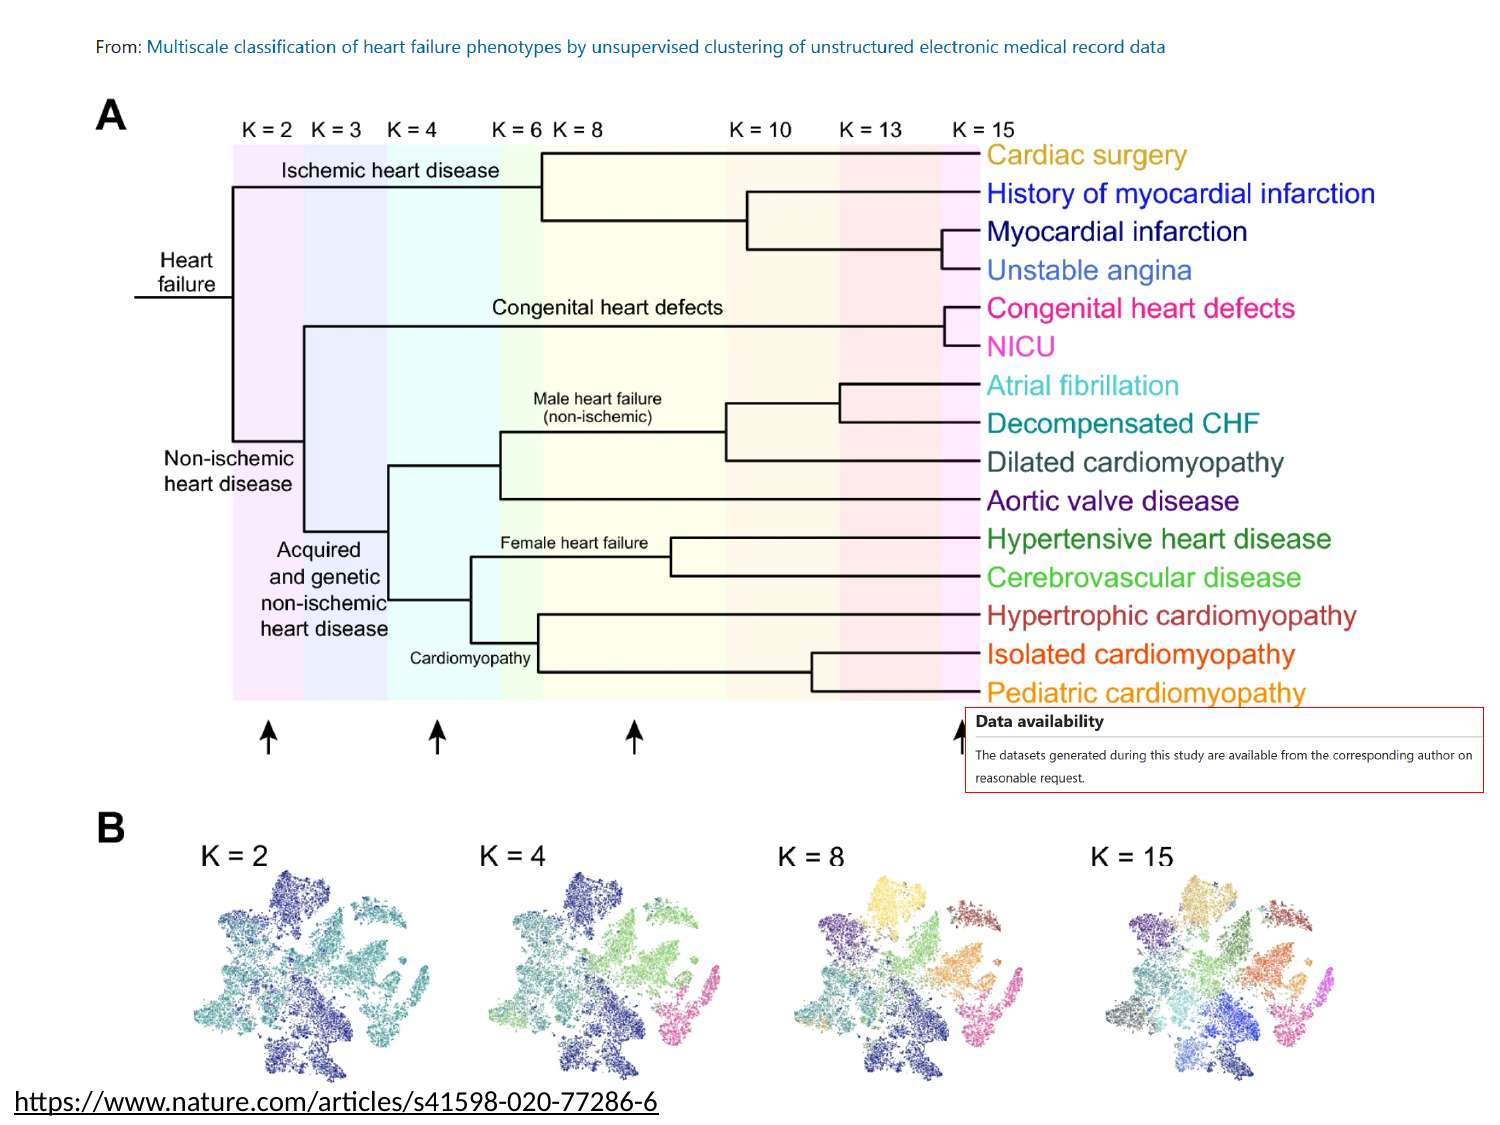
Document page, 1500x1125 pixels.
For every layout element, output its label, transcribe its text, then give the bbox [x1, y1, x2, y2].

text_box https://www.nature.com/articles/s41598-020-77286-6 [0, 1074, 750, 1125]
picture [70, 29, 1484, 1096]
